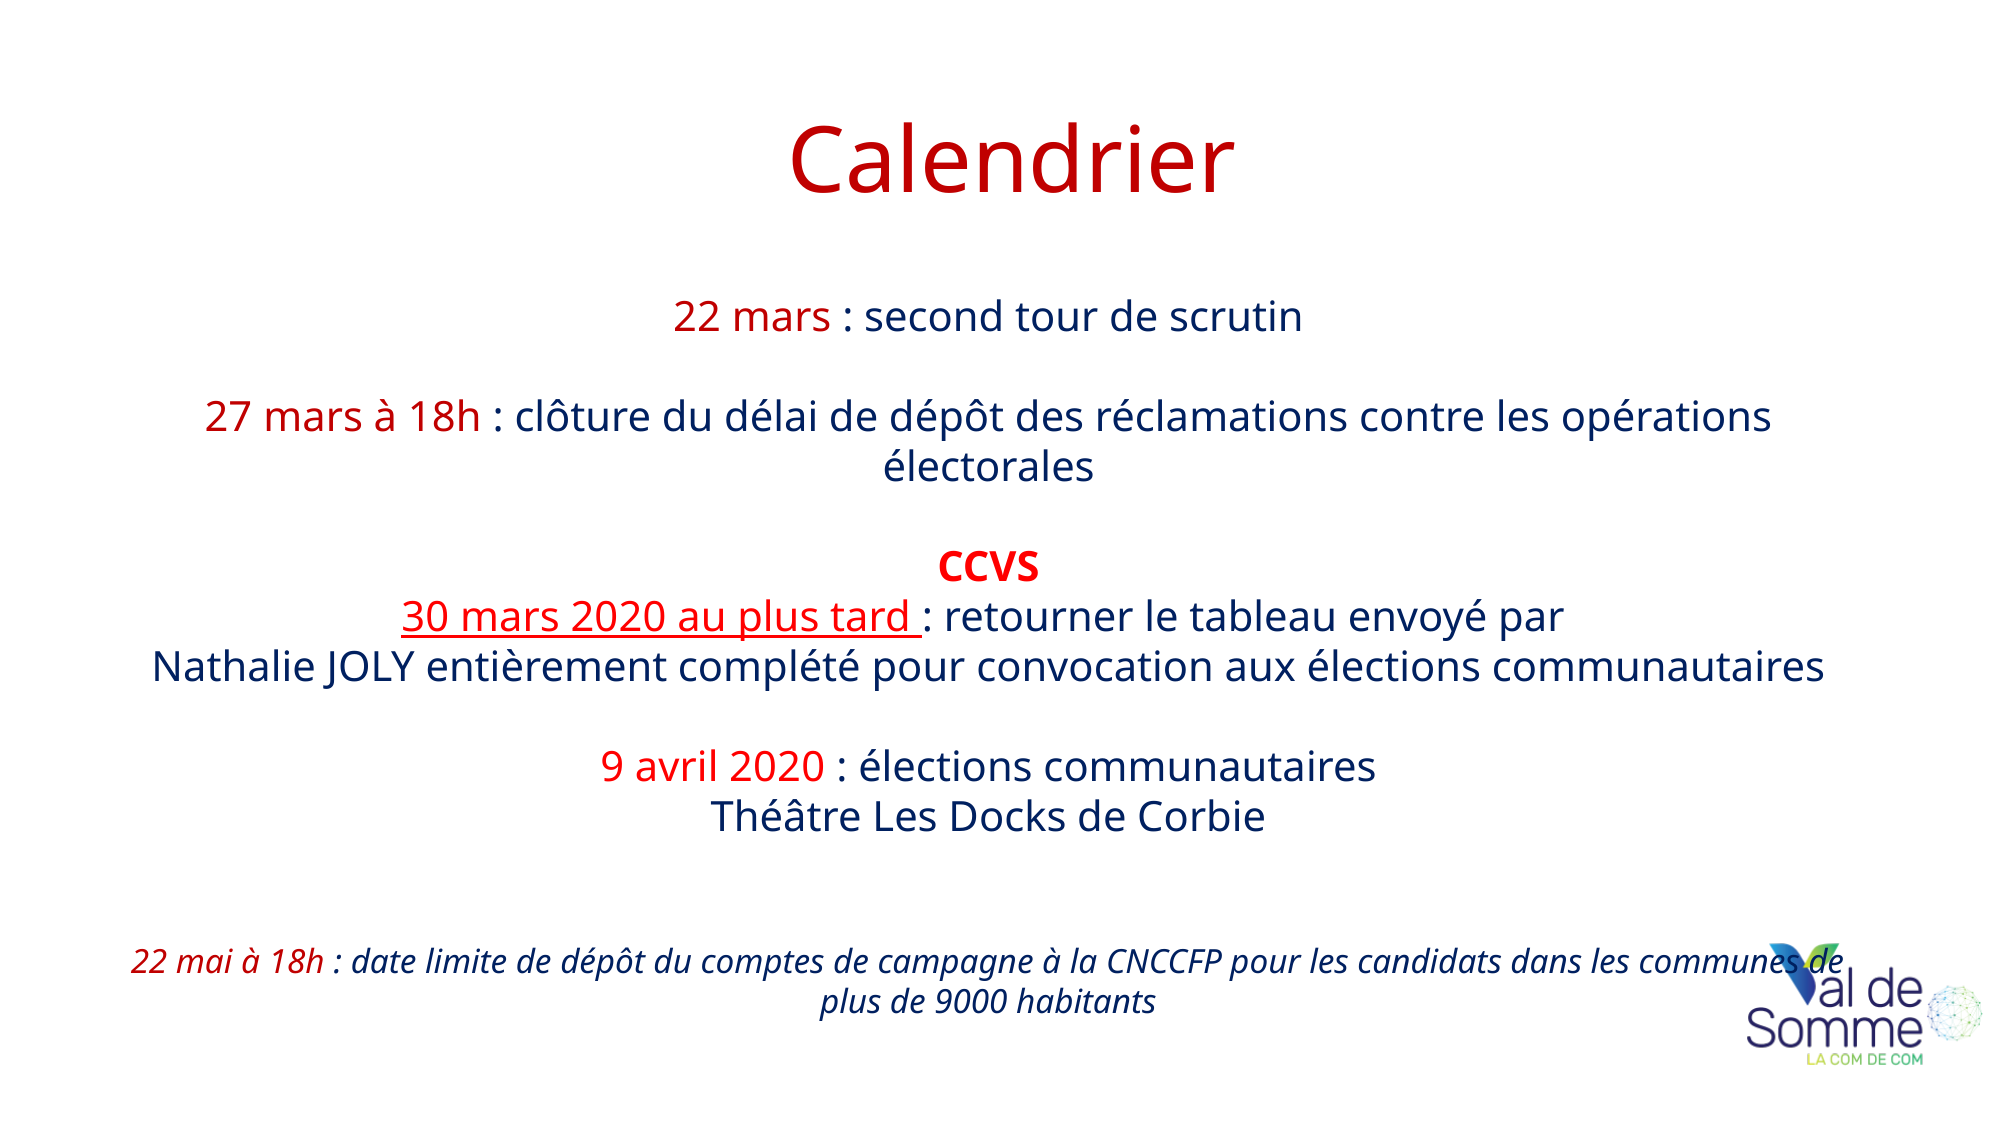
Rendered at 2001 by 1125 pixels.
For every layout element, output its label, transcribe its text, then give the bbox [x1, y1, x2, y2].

text_box 22 mars : second tour de scrutin 27 mars à 18h : clôture du délai de dépôt des réclamations contre les opérations électorales CCVS 30 mars 2020 au plus tard : retourner le tableau envoyé par Nathalie JOLY entièrement complété pour convocation aux élections communautaires 9 avril 2020 : élections communautaires Théâtre Les Docks de Corbie 22 mai à 18h : date limite de dépôt du comptes de campagne à la CNCCFP pour les candidats dans les communes de plus de 9000 habitants [100, 282, 1877, 1028]
picture [1728, 923, 2000, 1085]
title Calendrier [56, 96, 1969, 221]
